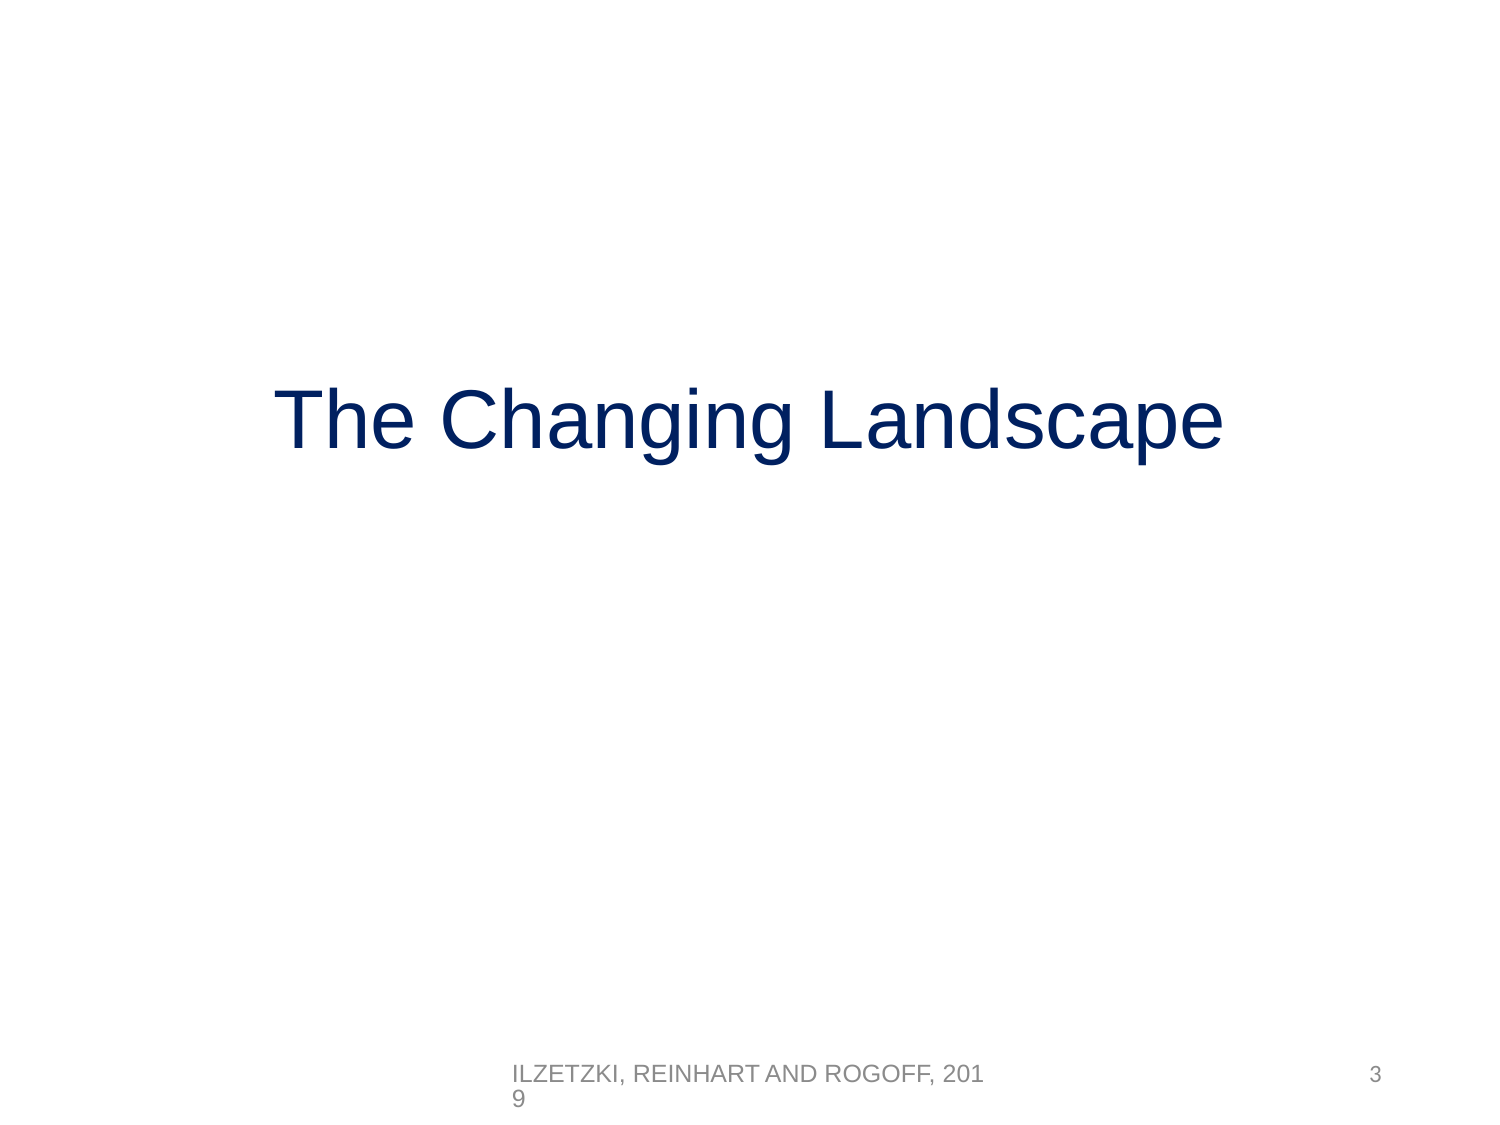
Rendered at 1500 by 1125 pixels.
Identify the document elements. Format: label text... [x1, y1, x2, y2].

slide_number 3 [1059, 1042, 1397, 1103]
footer Ilzetzki, Reinhart and Rogoff, 2019 [496, 1042, 1004, 1103]
title The Changing Landscape [103, 342, 1397, 500]
